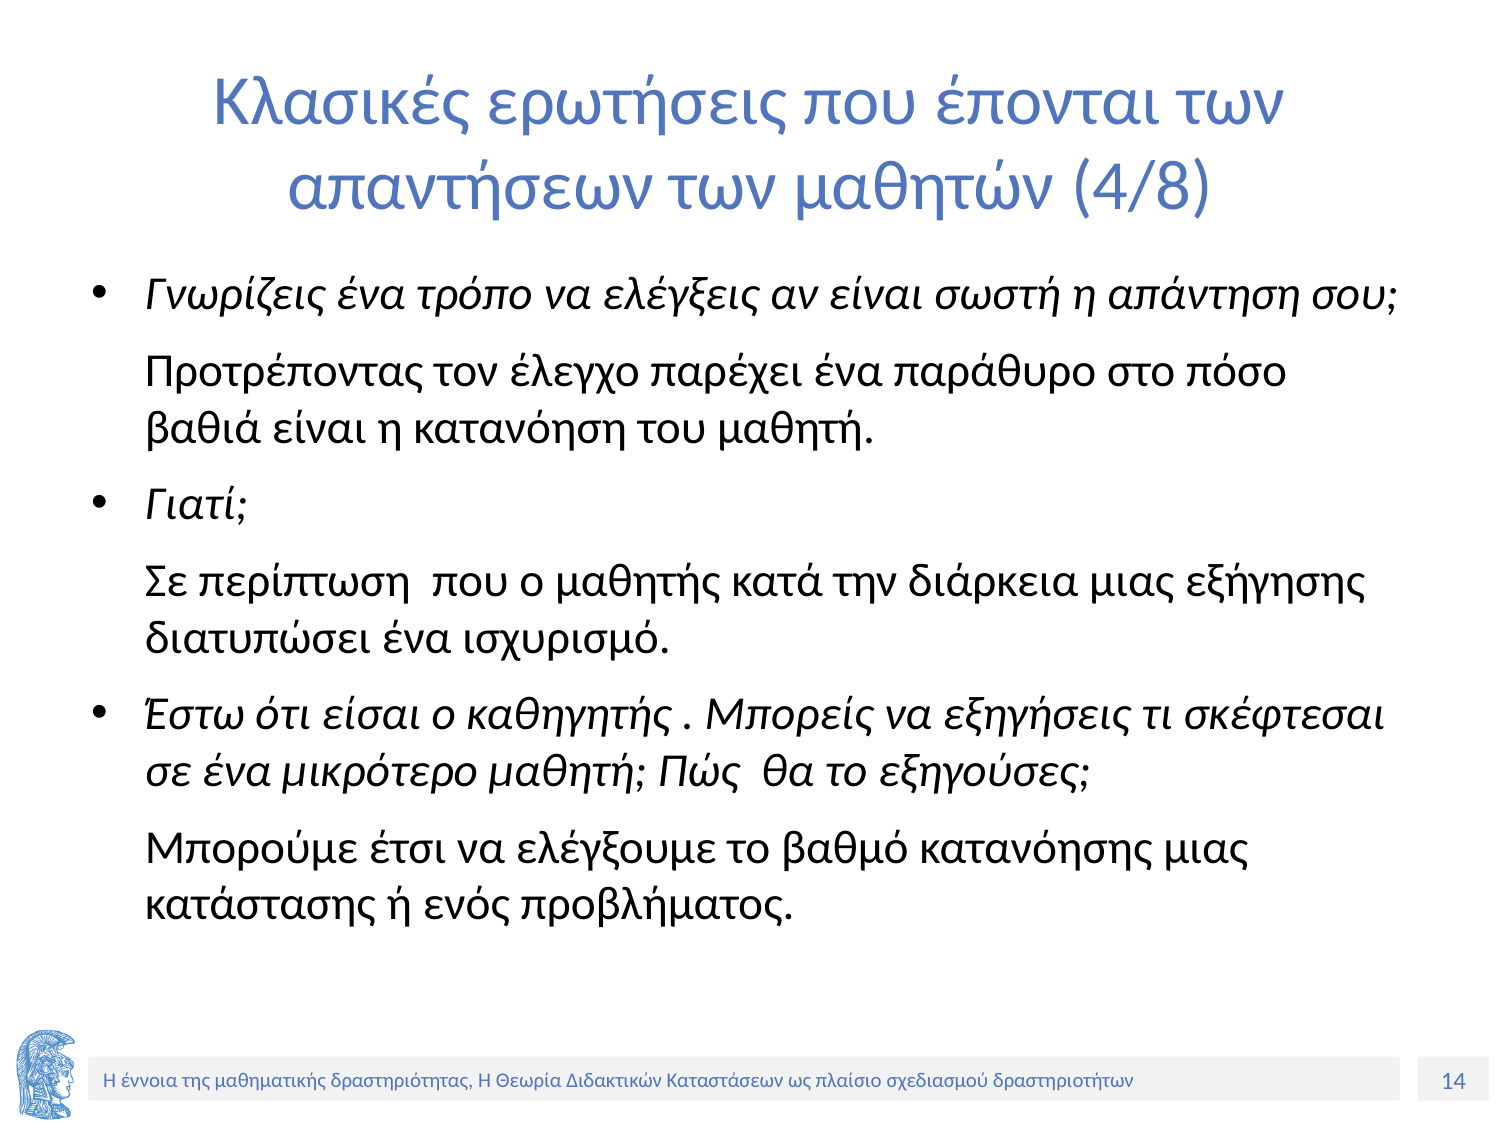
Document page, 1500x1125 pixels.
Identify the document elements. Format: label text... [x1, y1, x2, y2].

picture [9, 1026, 81, 1120]
list Γνωρίζεις ένα τρόπο να ελέγξεις αν είναι σωστή η απάντηση σου; Προτρέποντας τον έλεγχο παρέχει ένα παράθυρο στο πόσο βαθιά είναι η κατανόηση του μαθητή. Γιατί; Σε περίπτωση που ο μαθητής κατά την διάρκεια μιας εξήγησης διατυπώσει ένα ισχυρισμό. Έστω ότι είσαι ο καθηγητής . Μπορείς να εξηγήσεις τι σκέφτεσαι σε ένα μικρότερο μαθητή; Πώς θα το εξηγούσες; Μπορούμε έτσι να ελέγξουμε το βαθμό κατανόησης μιας κατάστασης ή ενός προβλήματος. [76, 255, 1427, 998]
title Κλασικές ερωτήσεις που έπονται των απαντήσεων των μαθητών (4/8) [75, 45, 1425, 233]
